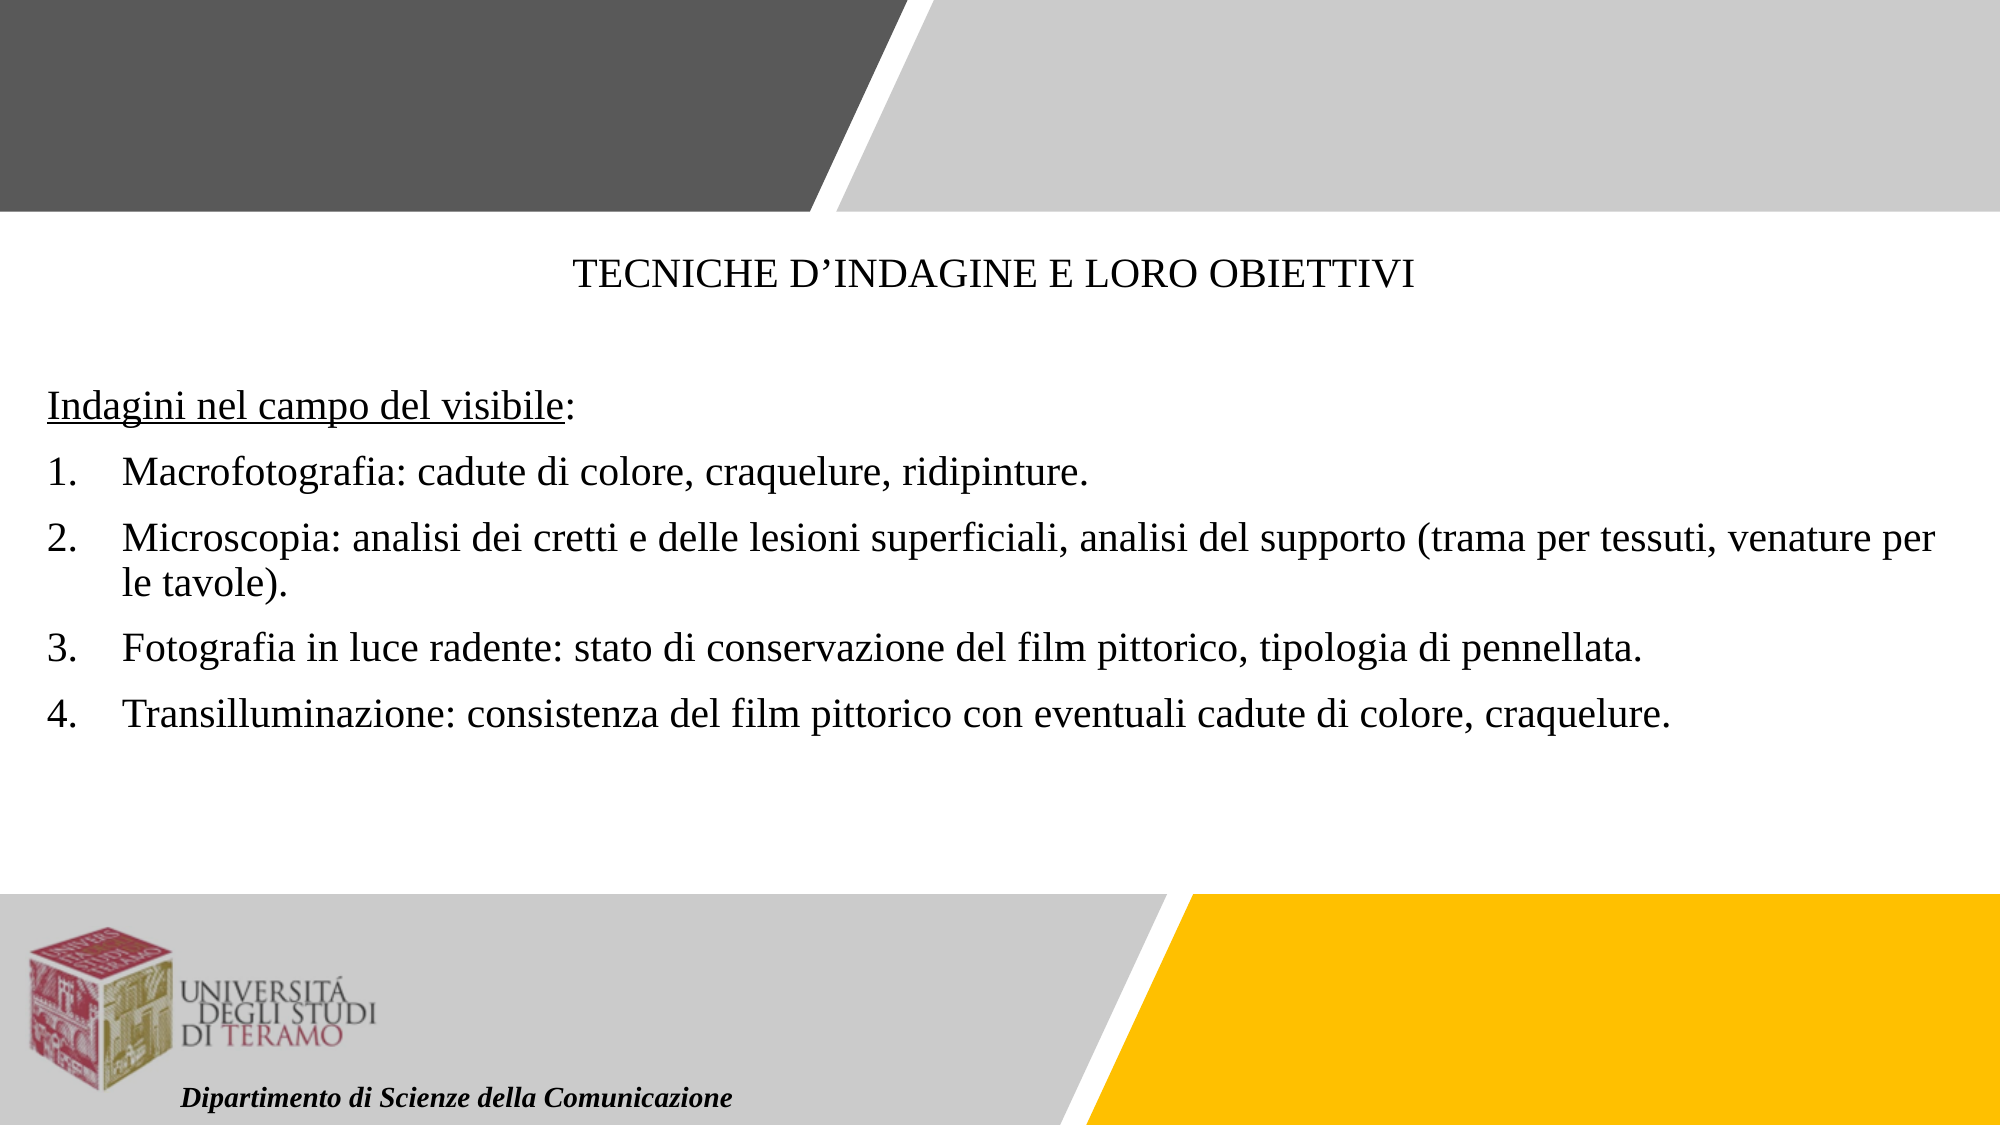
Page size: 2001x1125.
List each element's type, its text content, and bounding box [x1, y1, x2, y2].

text_box [1085, 893, 2000, 1125]
text_box Dipartimento di Scienze della Comunicazione [165, 1070, 1000, 1125]
picture [25, 926, 380, 1093]
text_box [834, 0, 2000, 213]
text_box [0, 0, 909, 213]
subtitle TECNICHE D’INDAGINE E LORO OBIETTIVI Indagini nel campo del visibile: Macrofotografia: cadute di colore, craquelure, ridipinture. Microscopia: analisi dei cretti e delle lesioni superficiali, analisi del supporto (trama per tessuti, venature per le tavole). Fotografia in luce radente: stato di conservazione del film pittorico, tipologia di pennellata. Transilluminazione: consistenza del film pittorico con eventuali cadute di colore, craquelure. [31, 244, 1957, 858]
text_box [0, 893, 1169, 1125]
